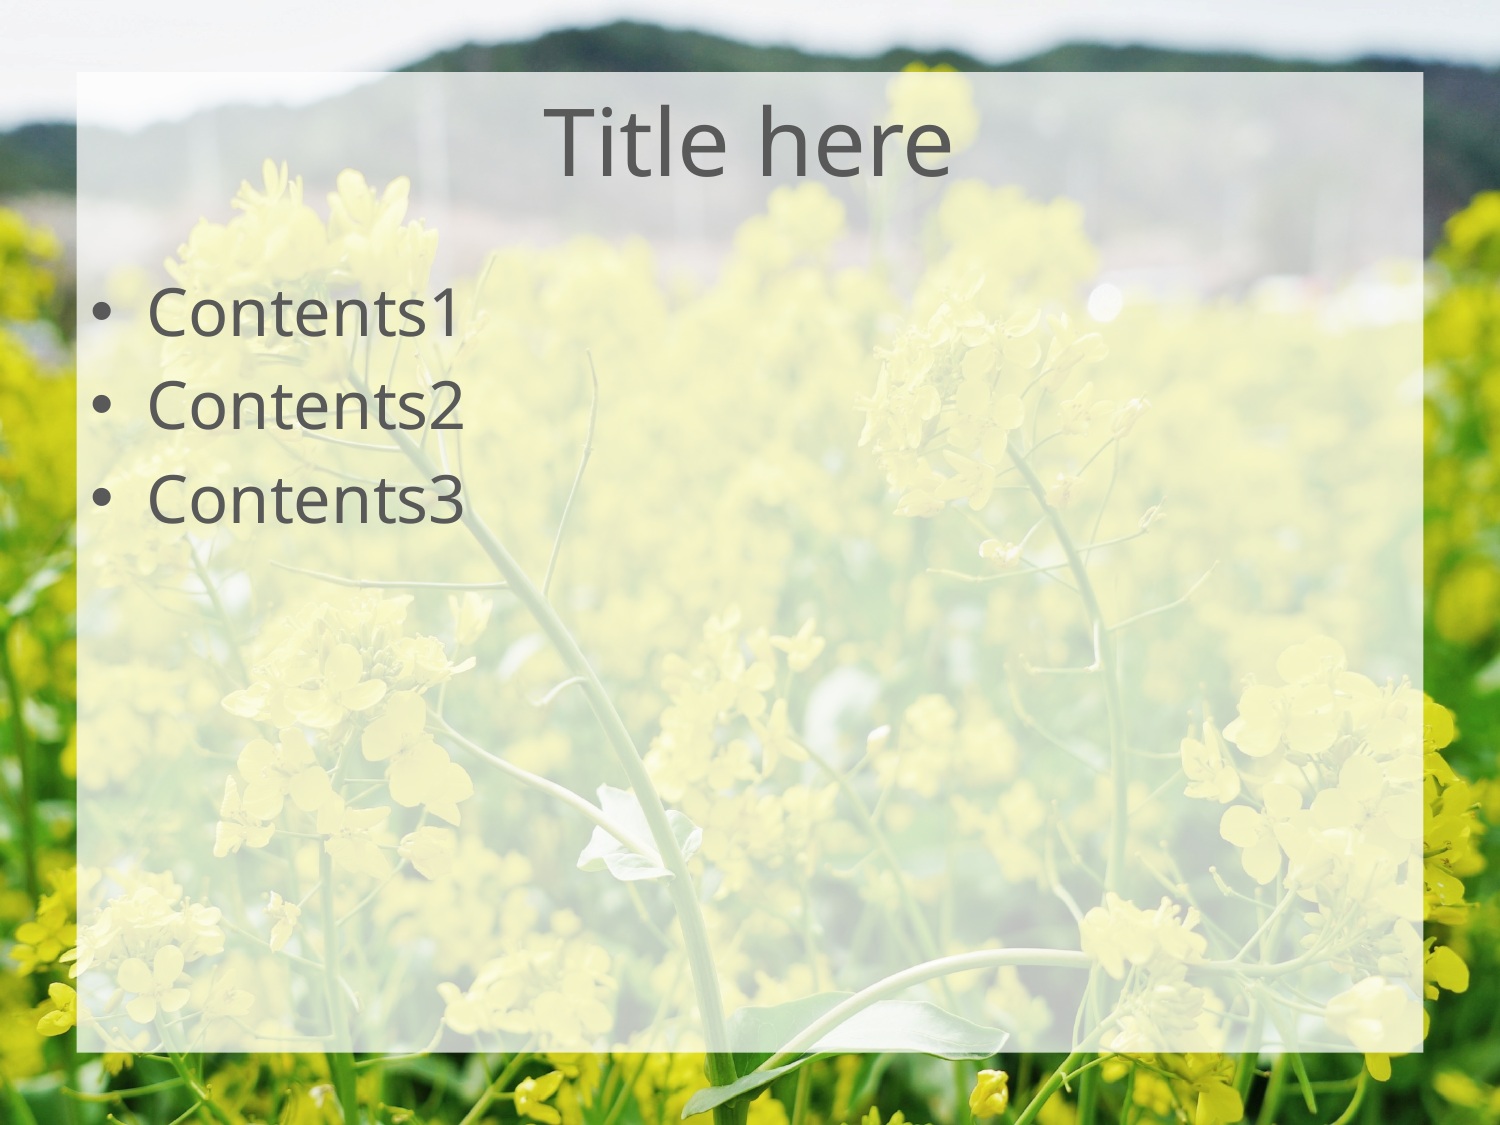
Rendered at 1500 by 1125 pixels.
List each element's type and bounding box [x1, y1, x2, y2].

text_box [0, 0, 1500, 1125]
